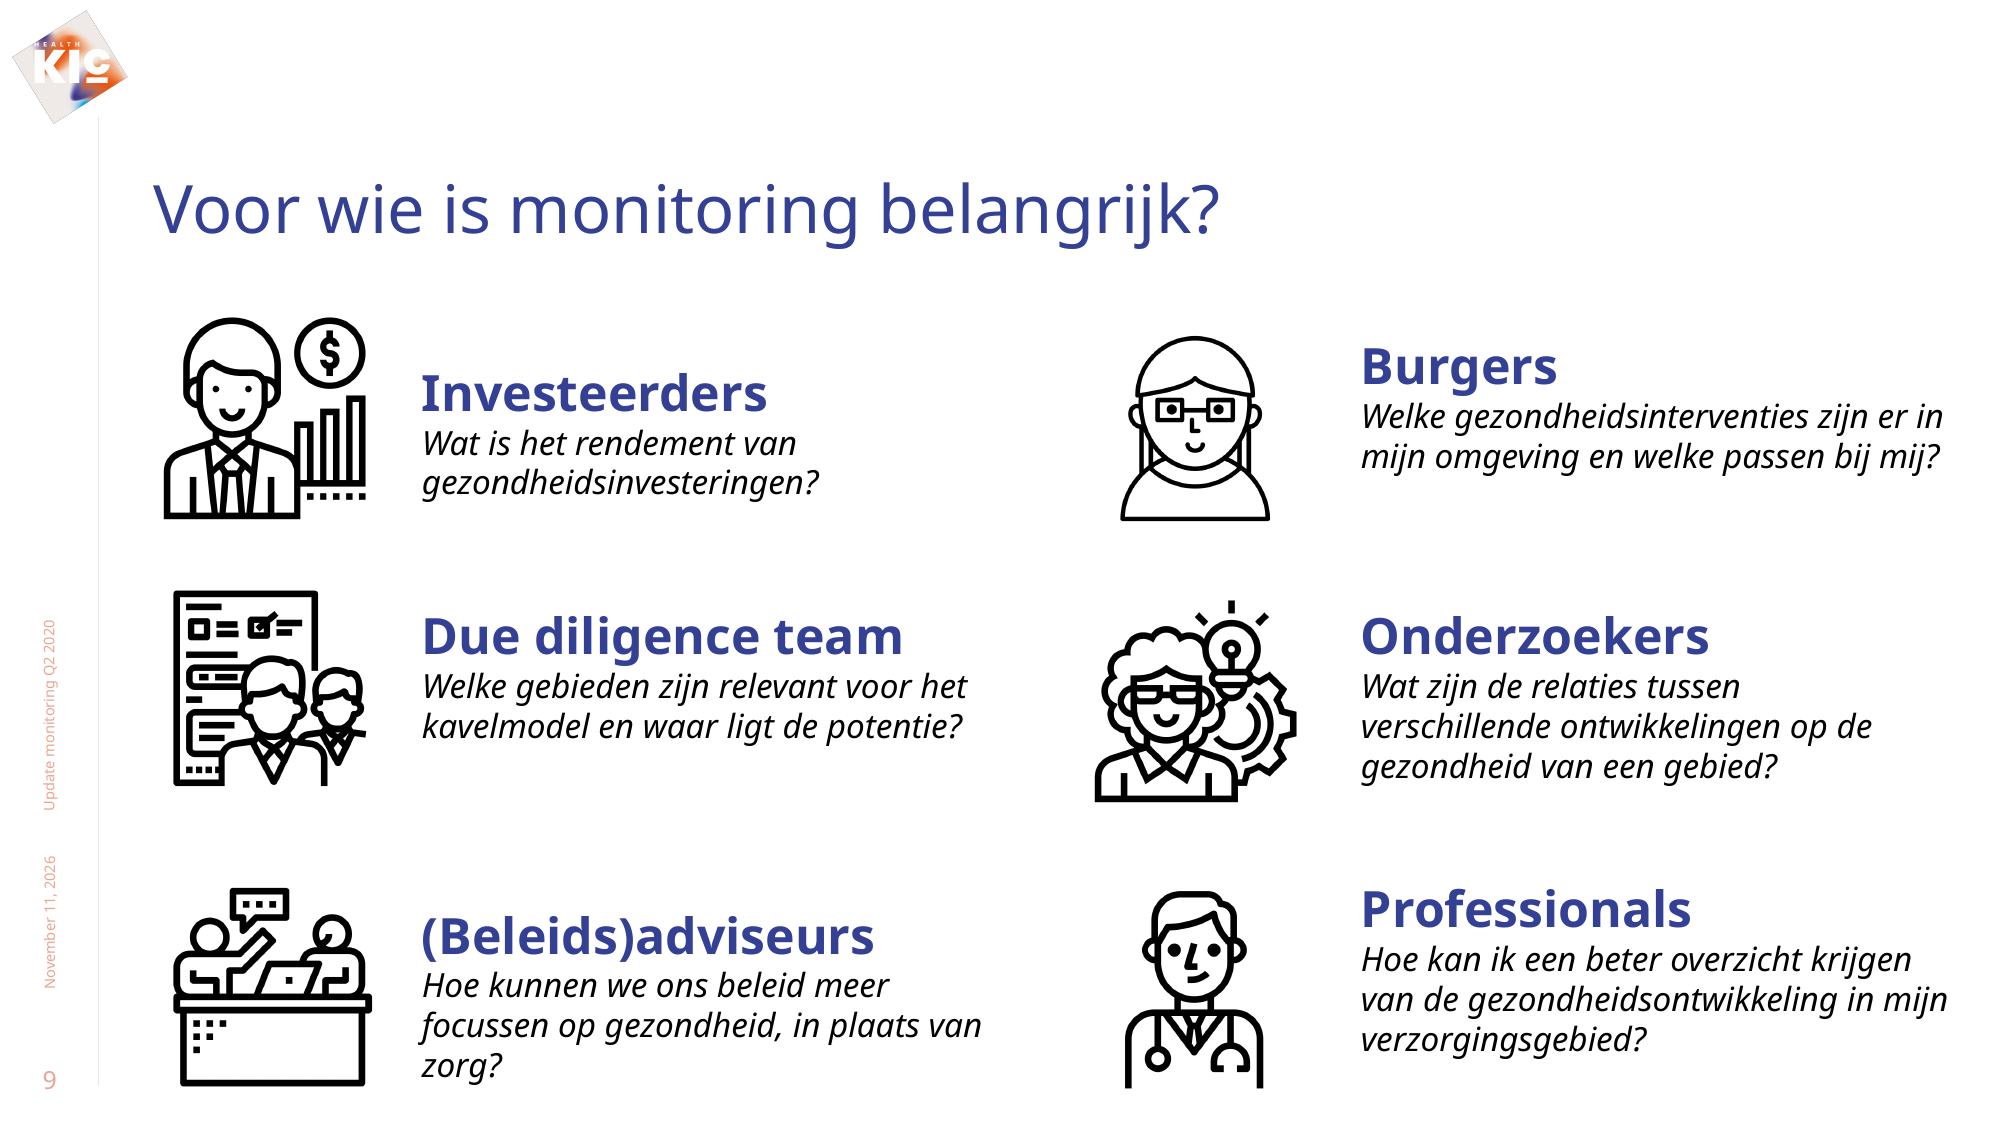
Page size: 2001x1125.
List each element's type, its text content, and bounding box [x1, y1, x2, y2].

text_box Investeerders Wat is het rendement van gezondheidsinvesteringen? [407, 354, 1015, 509]
picture [1, 0, 139, 135]
footer Update monitoring Q2 2020 [24, 151, 75, 826]
text_box Professionals Hoe kan ik een beter overzicht krijgen van de gezondheidsontwikkeling in mijn verzorgingsgebied? [1346, 870, 1976, 1065]
text_box (Beleids)adviseurs Hoe kunnen we ons beleid meer focussen op gezondheid, in plaats van zorg? [407, 897, 1015, 1092]
picture [1074, 597, 1317, 805]
picture [149, 881, 396, 1088]
text_box Onderzoekers Wat zijn de relaties tussen verschillende ontwikkelingen op de gezondheid van een gebied? [1346, 597, 1954, 793]
text_box Burgers Welke gezondheidsinterventies zijn er in mijn omgeving en welke passen bij mij? [1346, 327, 1976, 483]
slide_number 9 [1, 1038, 99, 1125]
picture [1065, 317, 1325, 525]
text_box Due diligence team Welke gebieden zijn relevant voor het kavelmodel en waar ligt de potentie? [407, 597, 1036, 753]
picture [143, 314, 386, 522]
picture [149, 584, 393, 792]
picture [1071, 884, 1317, 1091]
title Voor wie is monitoring belangrijk? [138, 150, 1813, 256]
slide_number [24, 826, 73, 1005]
